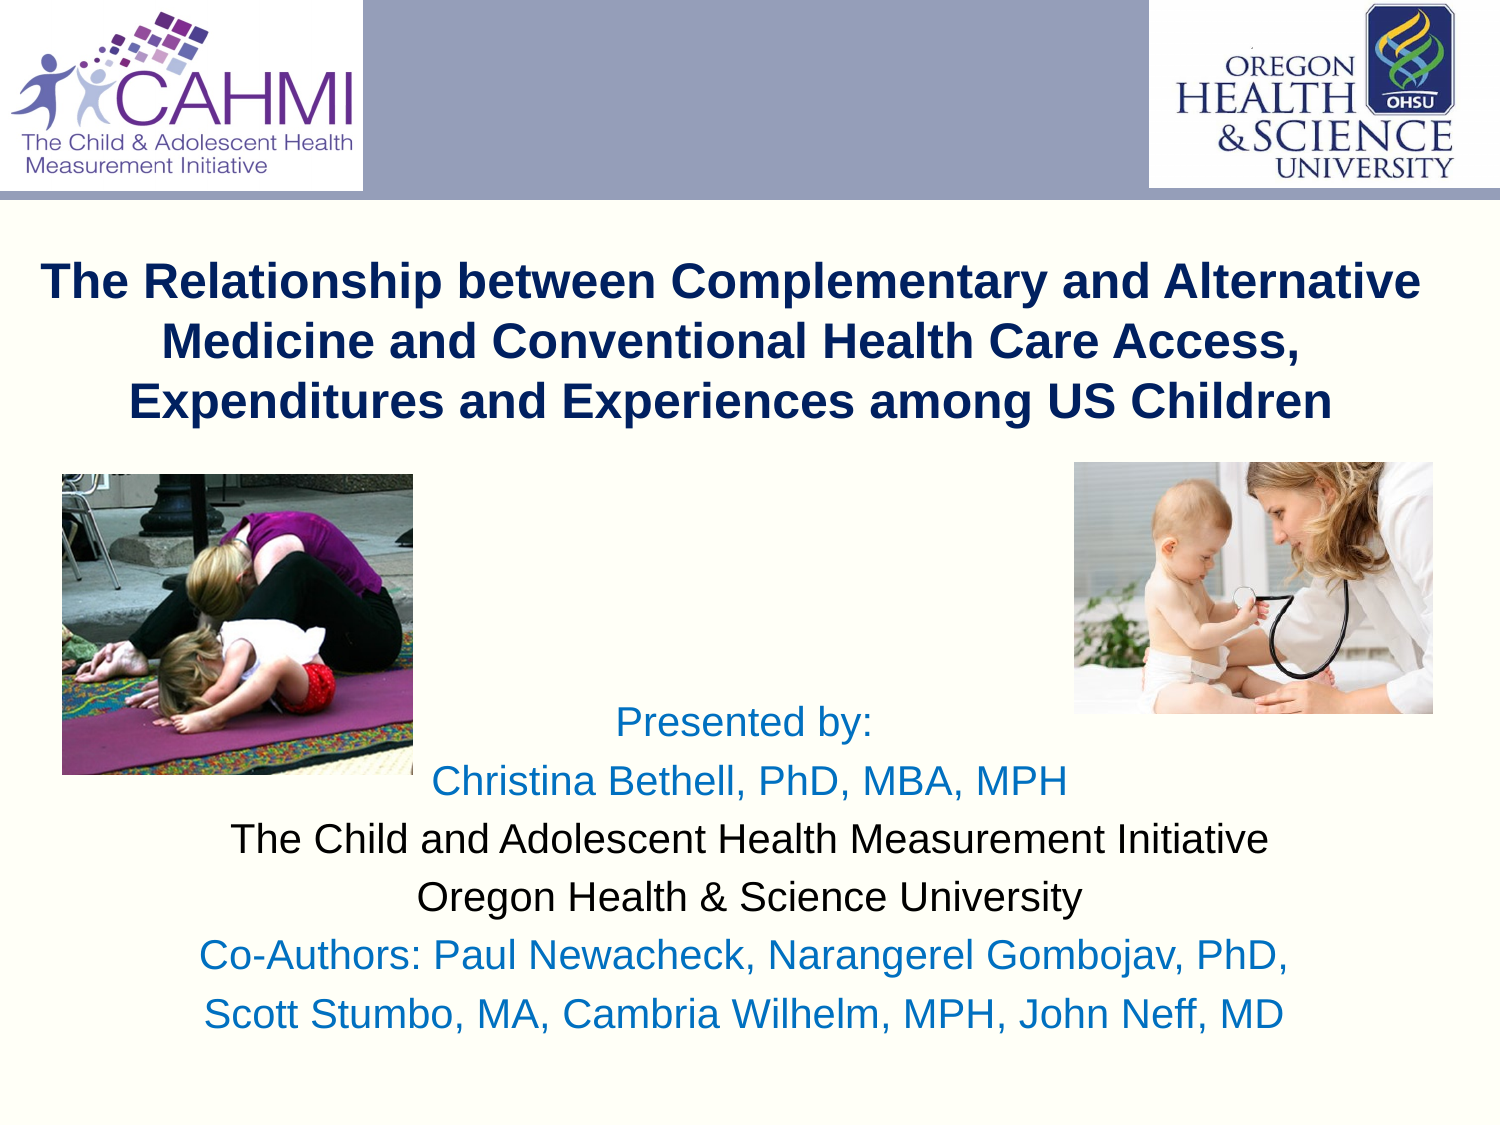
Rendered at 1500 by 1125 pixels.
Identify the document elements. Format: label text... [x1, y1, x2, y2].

picture [62, 474, 413, 776]
picture [1149, 0, 1500, 188]
picture [0, 0, 363, 191]
list Presented by: Christina Bethell, PhD, MBA, MPH The Child and Adolescent Health Measurement Initiative Oregon Health & Science University Co-Authors: Paul Newacheck, Narangerel Gombojav, PhD, Scott Stumbo, MA, Cambria Wilhelm, MPH, John Neff, MD [112, 687, 1388, 1051]
title The Relationship between Complementary and Alternative Medicine and Conventional Health Care Access, Expenditures and Experiences among US Children [0, 200, 1463, 551]
text_box [0, 0, 1500, 200]
picture [1074, 462, 1433, 714]
